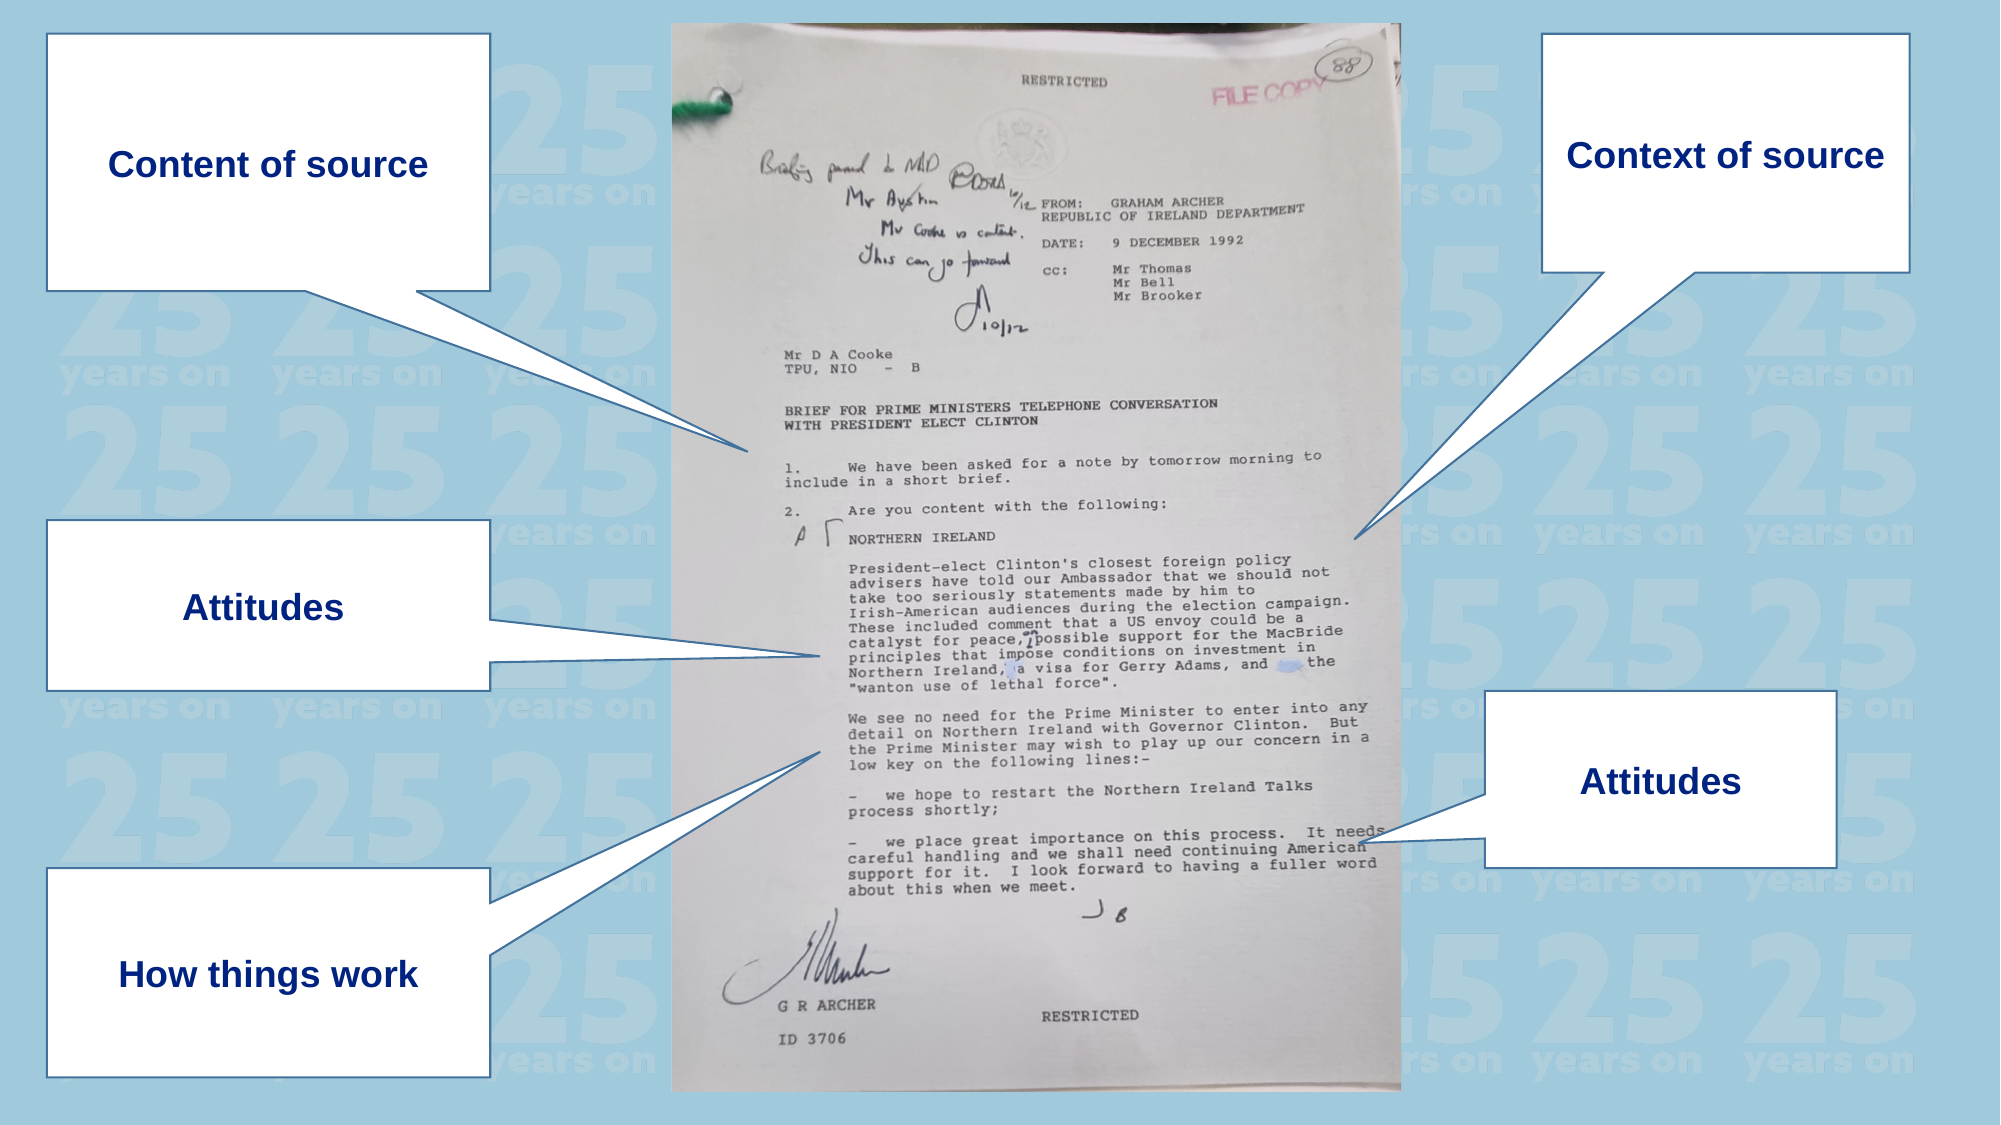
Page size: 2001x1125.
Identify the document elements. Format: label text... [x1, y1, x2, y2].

text_box Content of source [45, 32, 502, 364]
picture [56, 23, 1947, 1092]
text_box Attitudes [45, 519, 502, 692]
text_box Context of source [1540, 32, 1911, 372]
text_box How things work [45, 867, 545, 1079]
text_box Attitudes [1571, 689, 1838, 870]
